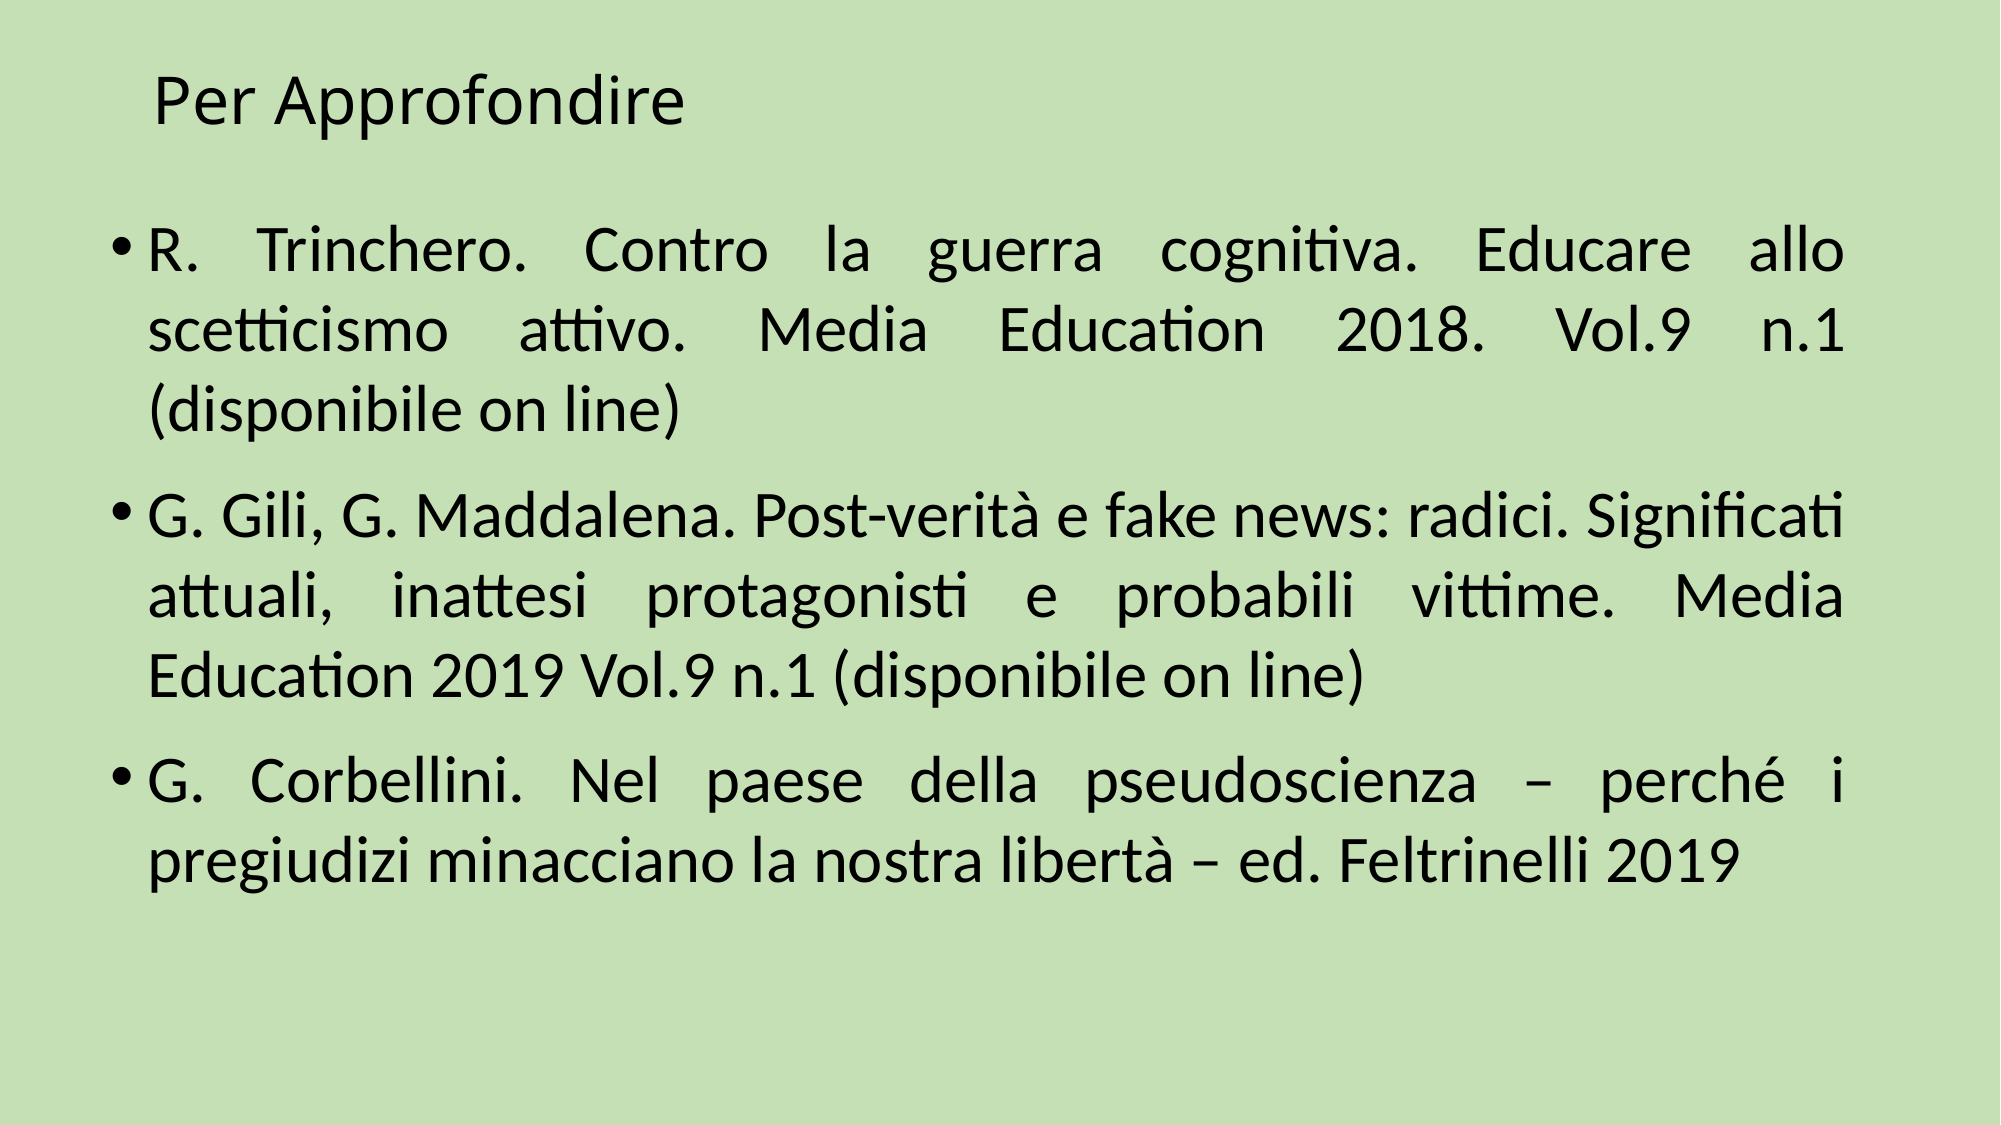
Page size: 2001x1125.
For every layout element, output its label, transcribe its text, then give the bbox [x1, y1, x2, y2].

title Per Approfondire [137, 59, 1863, 147]
list R. Trinchero. Contro la guerra cognitiva. Educare allo scetticismo attivo. Media Education 2018. Vol.9 n.1 (disponibile on line) G. Gili, G. Maddalena. Post-verità e fake news: radici. Significati attuali, inattesi protagonisti e probabili vittime. Media Education 2019 Vol.9 n.1 (disponibile on line) G. Corbellini. Nel paese della pseudoscienza – perché i pregiudizi minacciano la nostra libertà – ed. Feltrinelli 2019 [95, 197, 1863, 1003]
